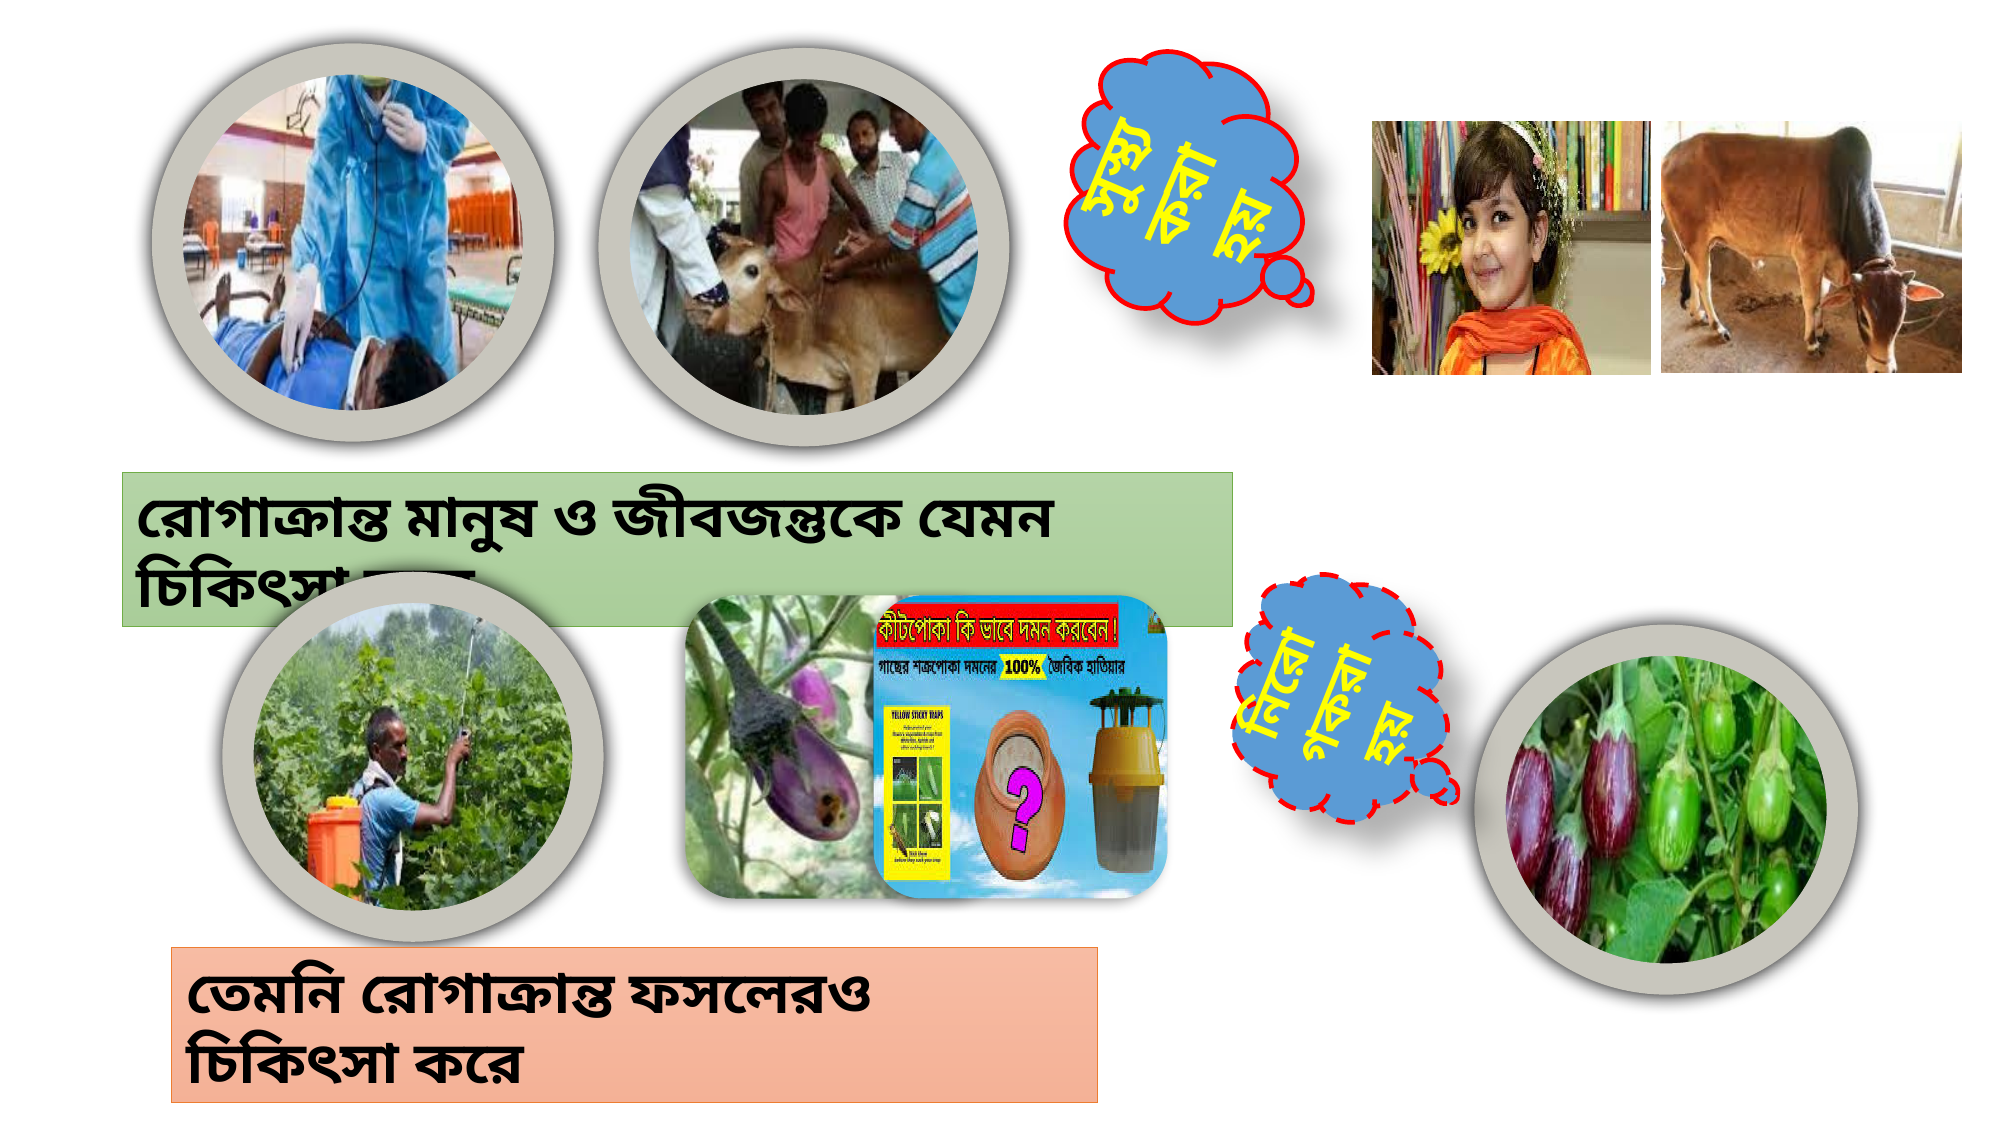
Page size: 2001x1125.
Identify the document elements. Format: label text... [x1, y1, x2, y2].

picture [167, 58, 539, 426]
picture [685, 595, 1168, 899]
text_box তেমনি রোগাক্রান্ত ফসলেরও চিকিৎসা করে [171, 947, 1098, 1103]
picture [237, 587, 588, 927]
picture [614, 63, 994, 431]
picture [1372, 121, 1651, 375]
text_box রোগাক্রান্ত মানুষ ও জীবজন্তুকে যেমন চিকিৎসা করে [122, 472, 1233, 627]
text_box সুস্থ্য করা হয় [1064, 50, 1314, 325]
picture [1661, 121, 1962, 374]
text_box নিরোগকরা হয় [1231, 573, 1459, 824]
picture [1489, 640, 1843, 979]
